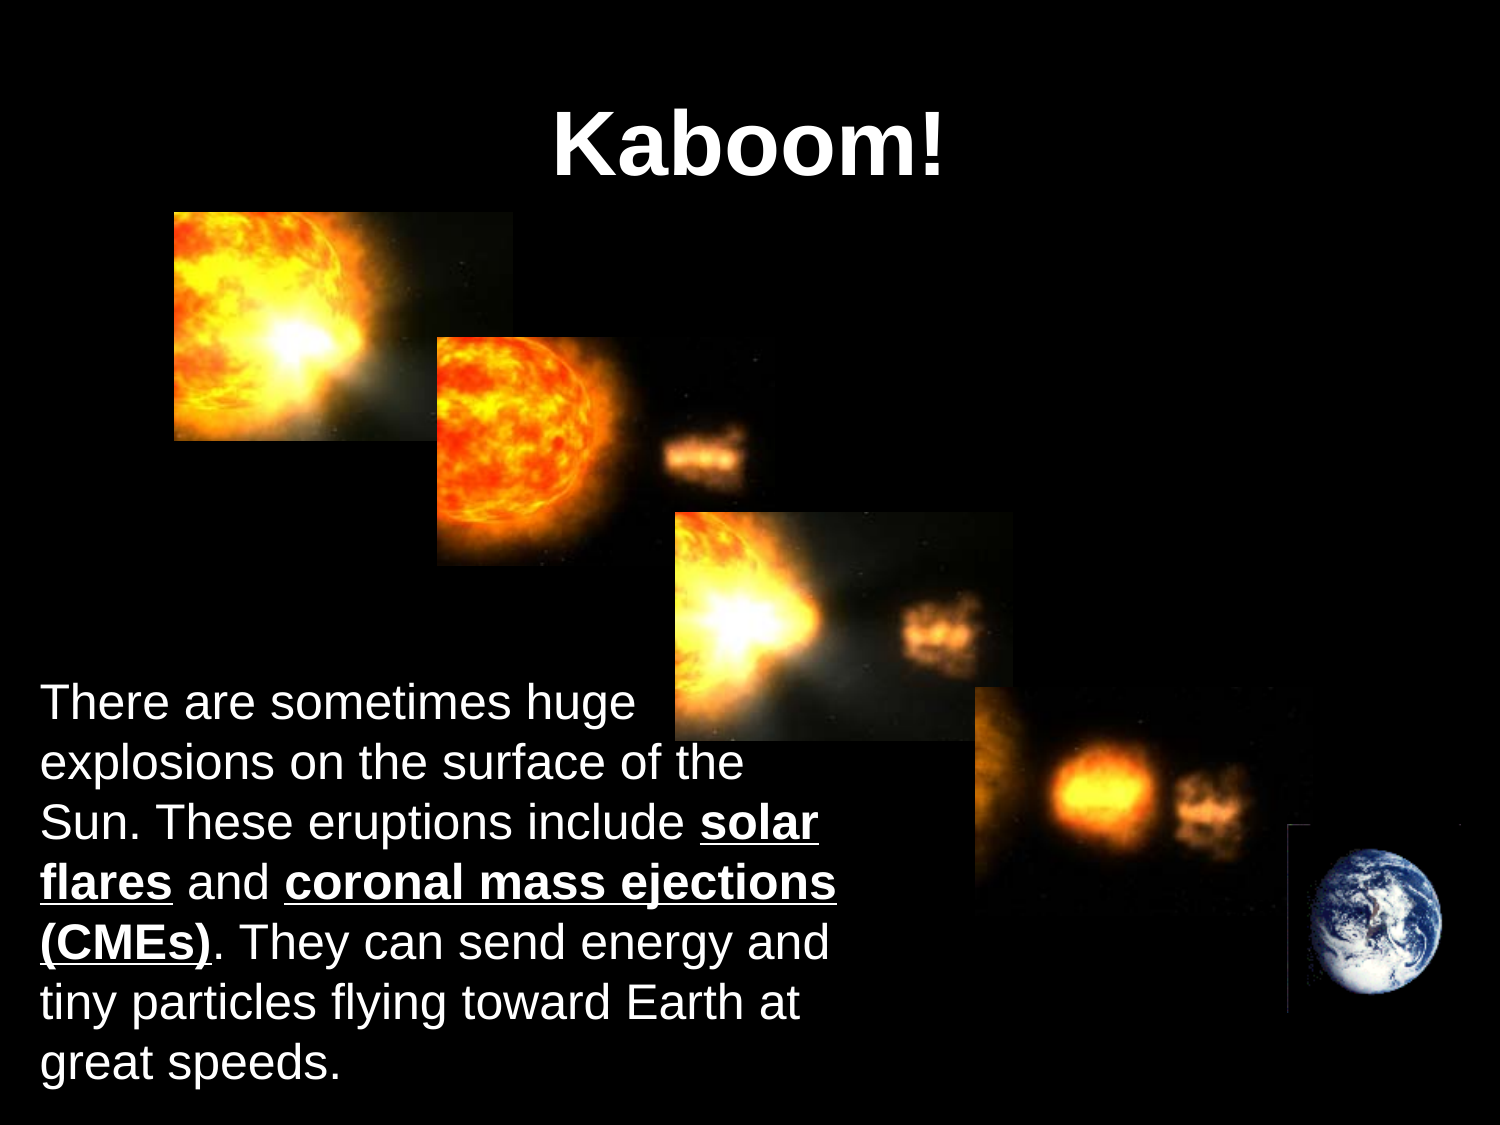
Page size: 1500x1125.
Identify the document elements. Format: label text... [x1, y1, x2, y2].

title Kaboom! [75, 45, 1425, 233]
text_box There are sometimes huge explosions on the surface of the Sun. These eruptions include solar flares and coronal mass ejections (CMEs). They can send energy and tiny particles flying toward Earth at great speeds. [24, 662, 863, 1098]
picture [174, 212, 1462, 1013]
